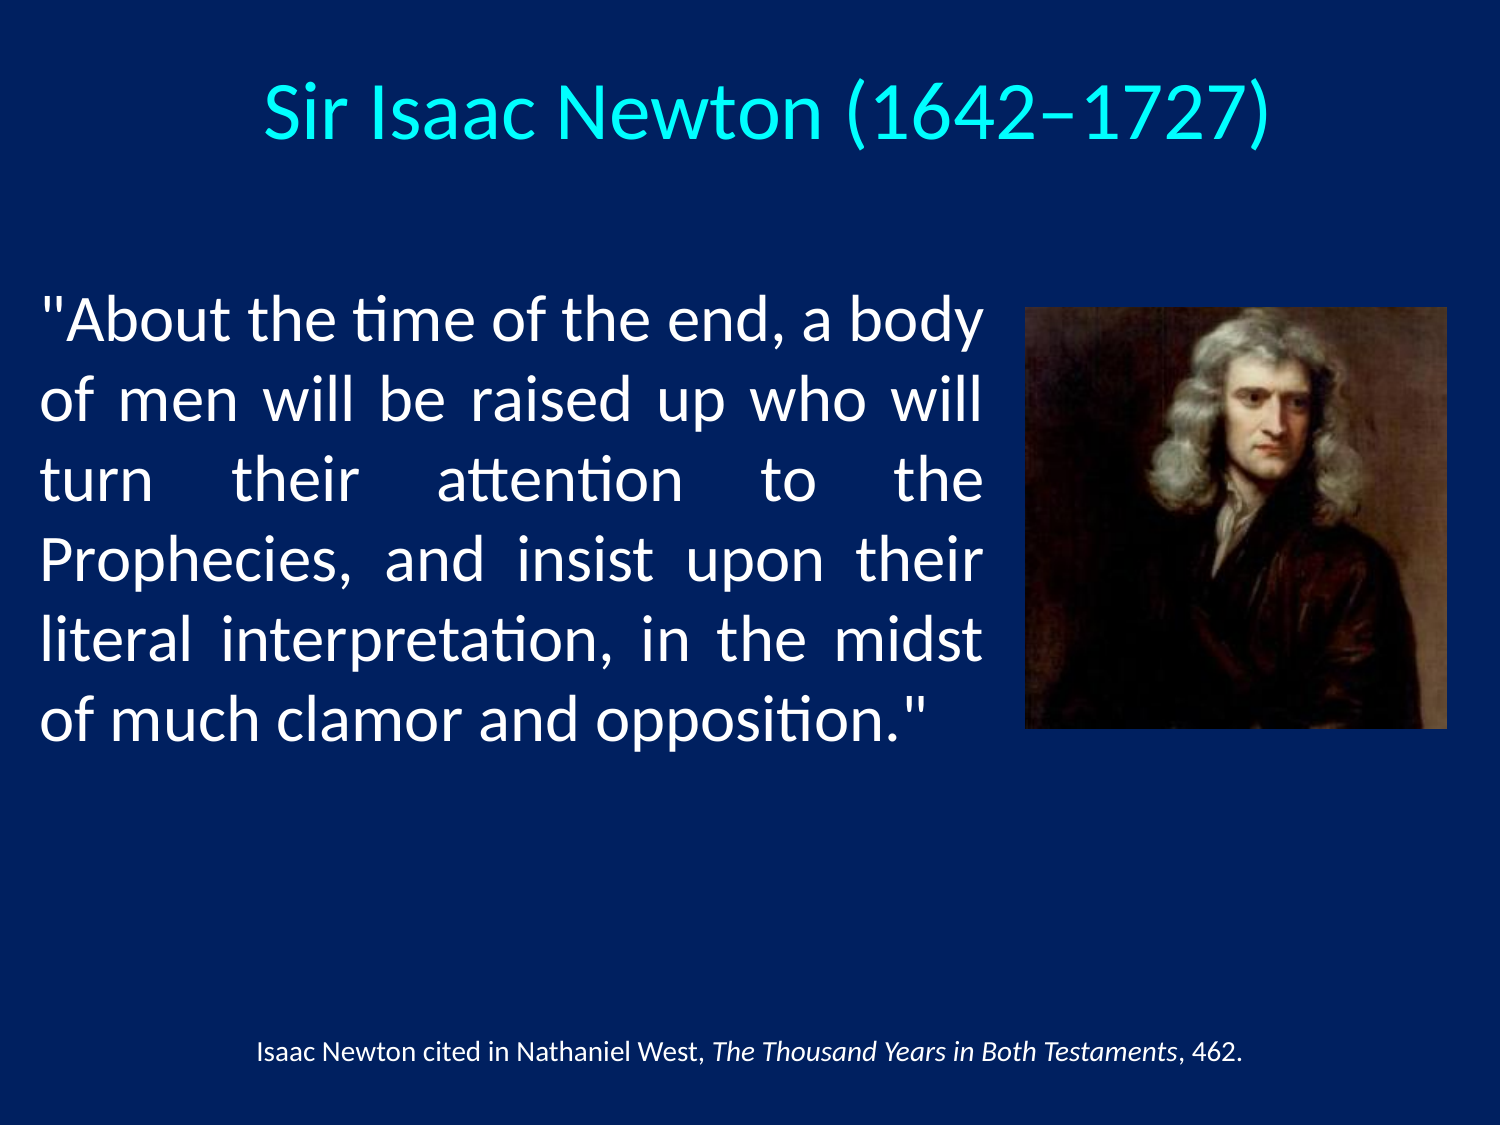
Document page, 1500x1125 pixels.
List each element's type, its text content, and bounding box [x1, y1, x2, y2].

text_box Isaac Newton cited in Nathaniel West, The Thousand Years in Both Testaments, 462. [12, 1024, 1488, 1075]
picture [1024, 307, 1447, 730]
title Sir Isaac Newton (1642–1727) [149, 37, 1388, 176]
text_box "About the time of the end, a body of men will be raised up who will turn their attention to the Prophecies, and insist upon their literal interpretation, in the midst of much clamor and opposition." [24, 187, 1000, 762]
